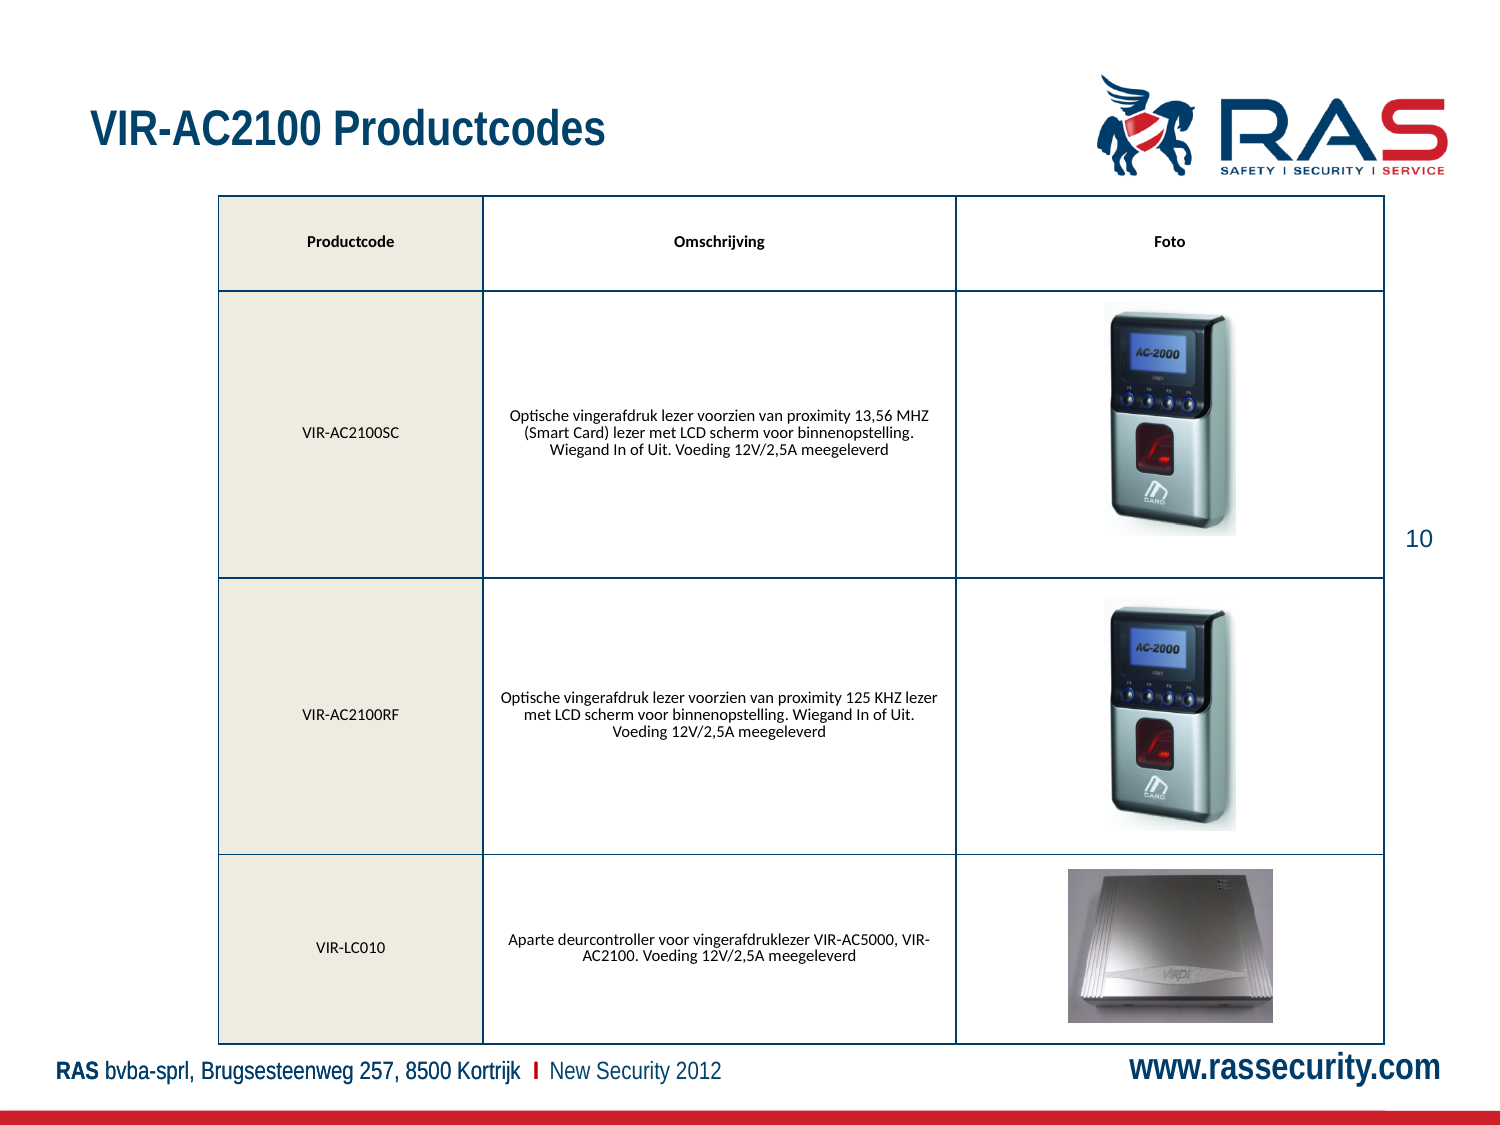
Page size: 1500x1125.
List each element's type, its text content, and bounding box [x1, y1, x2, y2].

footer New Security 2012 [534, 1046, 1010, 1107]
table_cell Aparte deurcontroller voor vingerafdruklezer VIR-AC5000, VIR-AC2100. Voeding 12V/2,5A meegeleverd [484, 855, 955, 1043]
table_cell Optische vingerafdruk lezer voorzien van proximity 125 KHZ lezer met LCD scherm voor binnenopstelling. Wiegand In of Uit. Voeding 12V/2,5A meegeleverd [484, 579, 955, 854]
table_header Productcode [219, 197, 482, 290]
table_cell [957, 855, 1383, 1043]
table_header Foto [957, 197, 1383, 290]
table_cell VIR-AC2100RF [219, 579, 482, 854]
picture [1104, 597, 1236, 832]
table_cell [957, 292, 1383, 577]
table_cell [957, 579, 1383, 854]
picture [1104, 302, 1236, 536]
table_cell Optische vingerafdruk lezer voorzien van proximity 13,56 MHZ (Smart Card) lezer met LCD scherm voor binnenopstelling. Wiegand In of Uit. Voeding 12V/2,5A meegeleverd [484, 292, 955, 577]
picture [1089, 66, 1459, 185]
table_header Omschrijving [484, 197, 955, 290]
title VIR-AC2100 Productcodes [75, 66, 1022, 185]
table_cell VIR-AC2100SC [219, 292, 482, 577]
picture [1068, 869, 1273, 1023]
table_cell VIR-LC010 [219, 855, 482, 1043]
